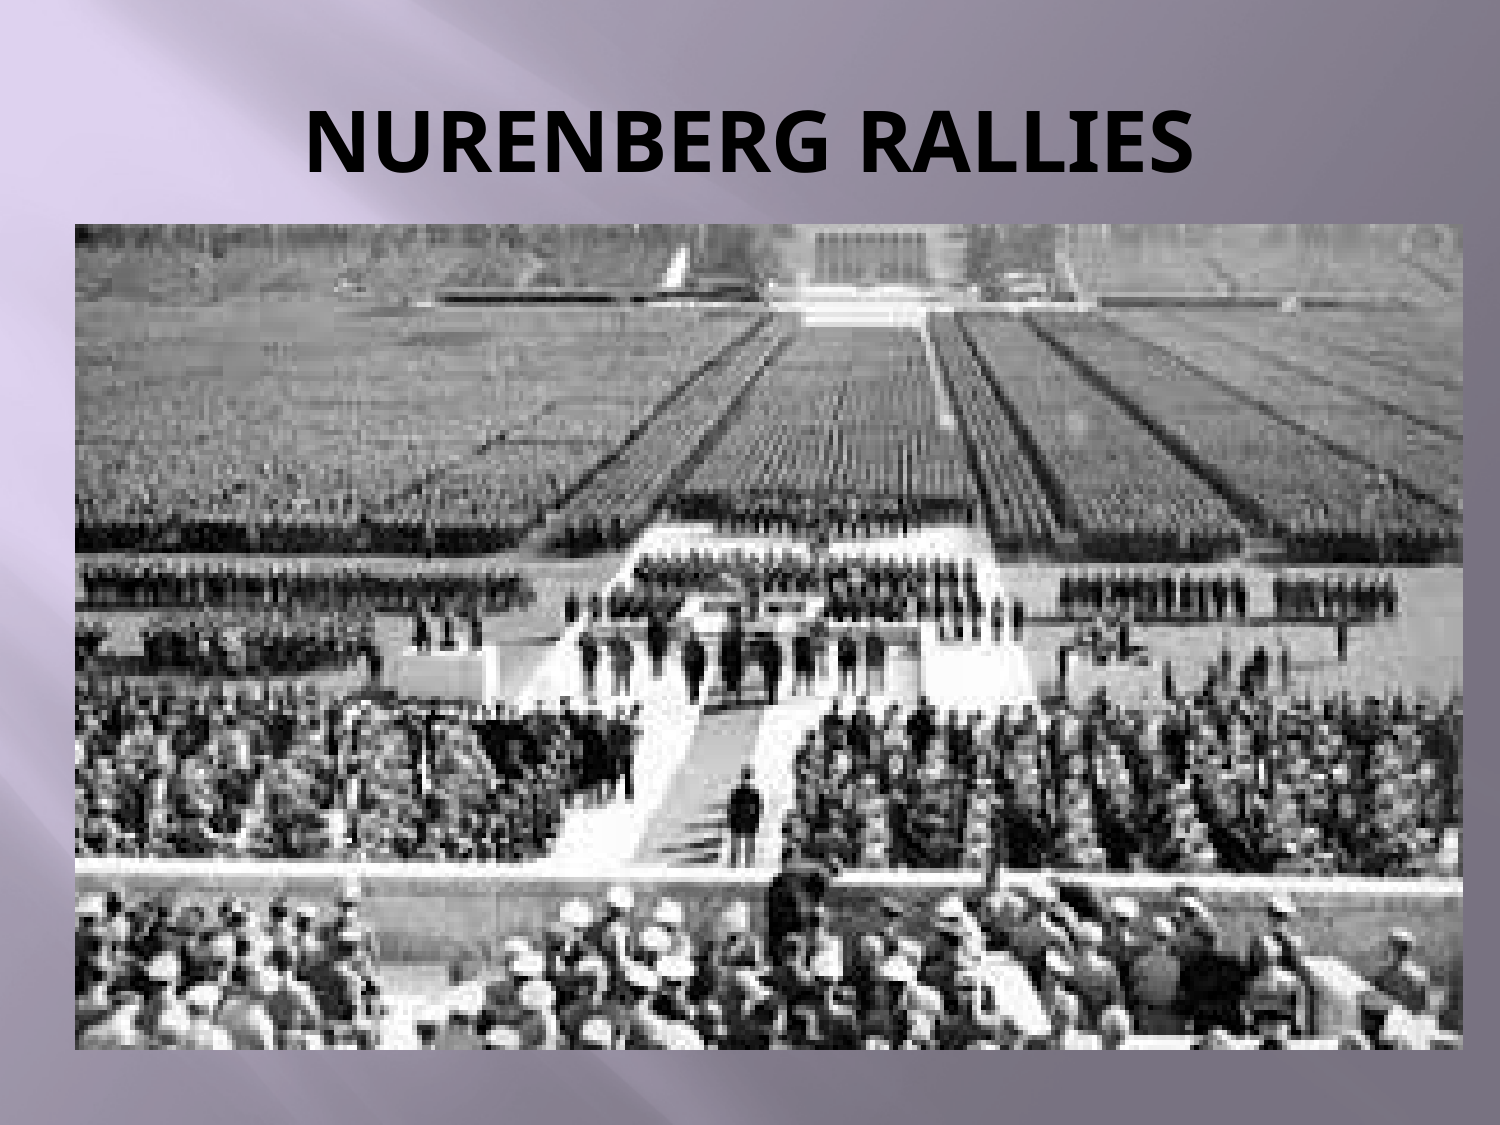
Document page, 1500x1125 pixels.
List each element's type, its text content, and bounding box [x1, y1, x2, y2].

title NURENBERG RALLIES [75, 45, 1425, 224]
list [74, 224, 1463, 1051]
